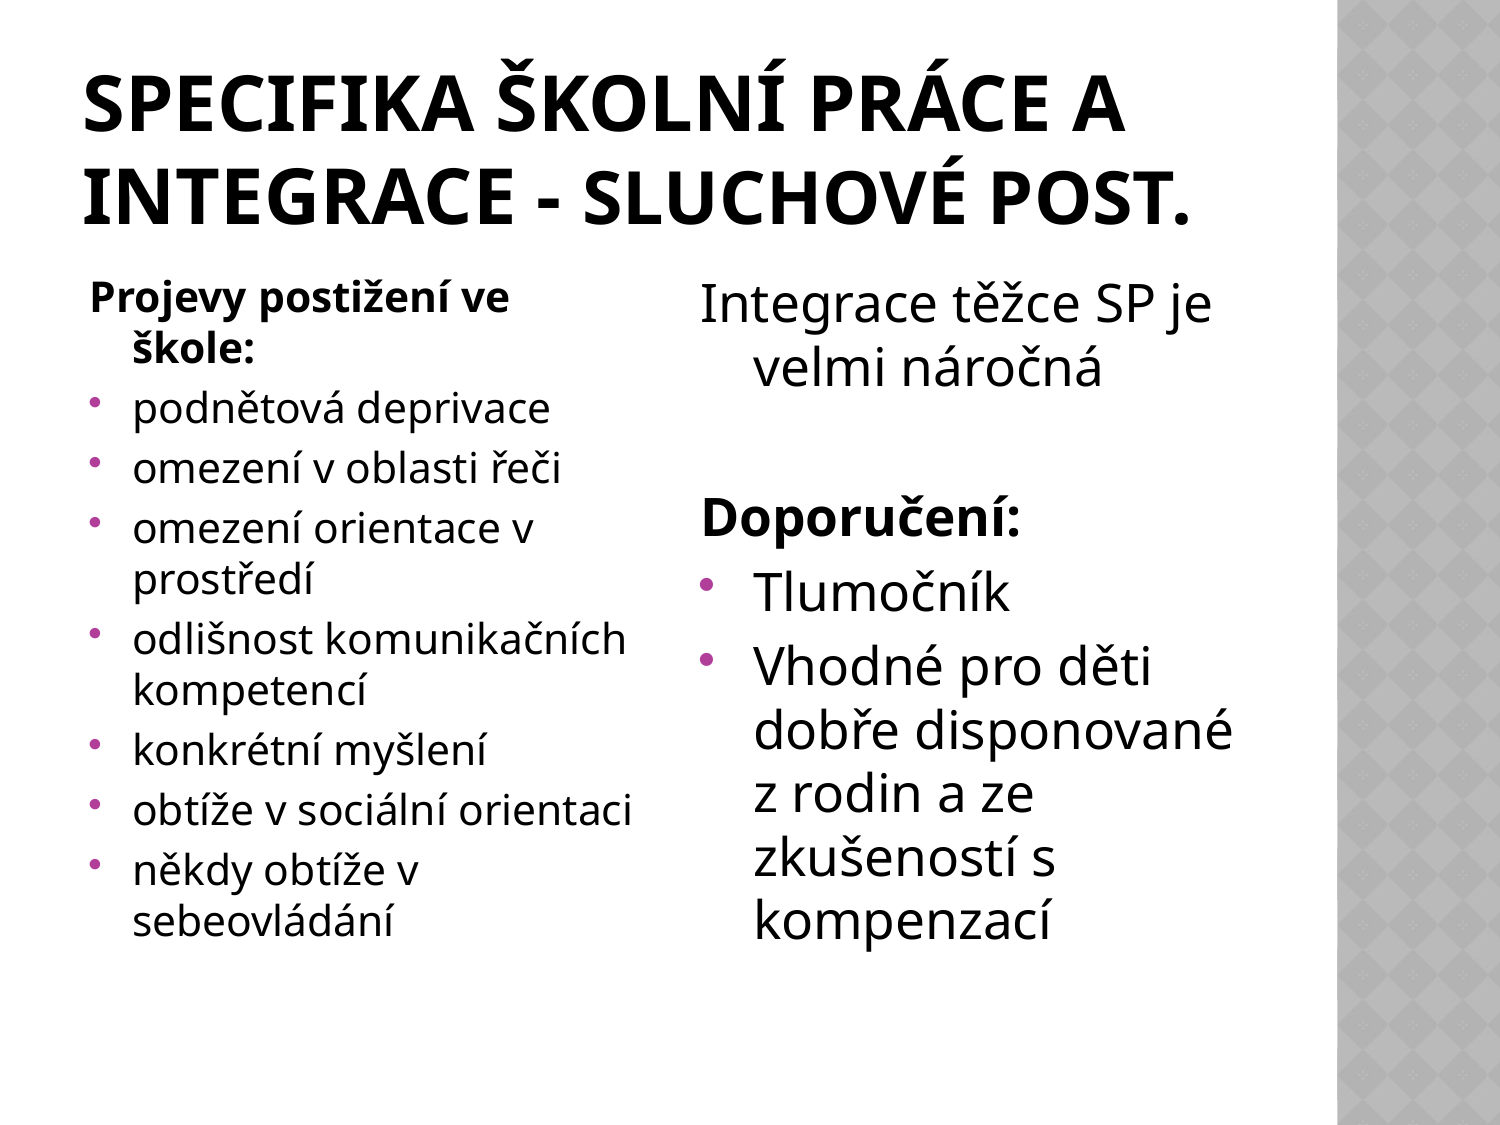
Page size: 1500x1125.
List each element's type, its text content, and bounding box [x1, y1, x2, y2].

list Projevy postižení ve škole: podnětová deprivace omezení v oblasti řeči omezení orientace v prostředí odlišnost komunikačních kompetencí konkrétní myšlení obtíže v sociální orientaci někdy obtíže v sebeovládání [75, 262, 653, 1005]
title Specifika školní práce a integrace - sluchové post. [75, 52, 1263, 240]
list Integrace těžce SP je velmi náročná Doporučení: Tlumočník Vhodné pro děti dobře disponované z rodin a ze zkušeností s kompenzací [685, 262, 1263, 1005]
